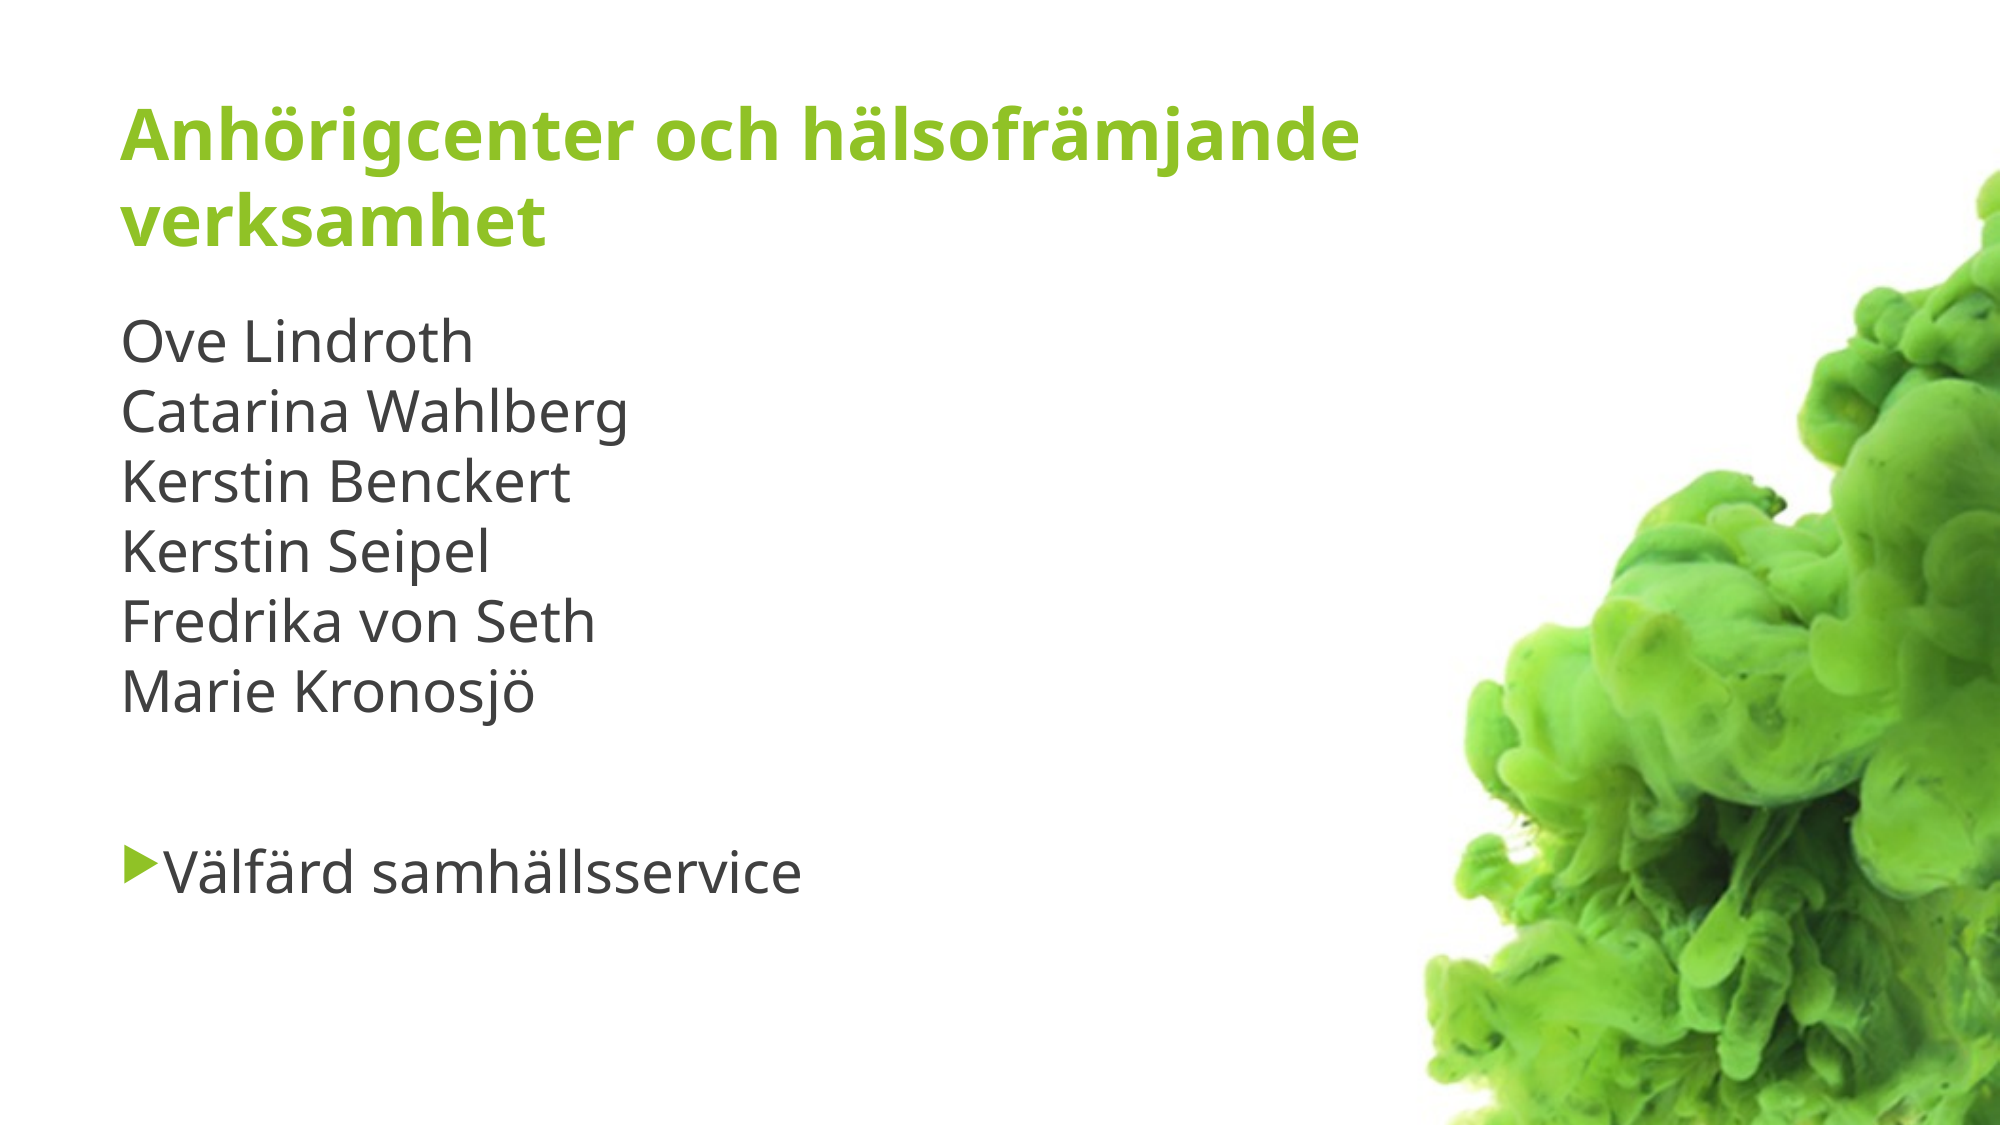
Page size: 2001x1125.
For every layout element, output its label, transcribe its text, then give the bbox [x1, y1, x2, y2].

picture [1358, 21, 2000, 1125]
list Ove Lindroth Catarina Wahlberg Kerstin Benckert Kerstin Seipel Fredrika von Seth Marie Kronosjö Välfärd samhällsservice [104, 296, 1379, 980]
title Anhörigcenter och hälsofrämjande verksamhet [104, 82, 1379, 268]
